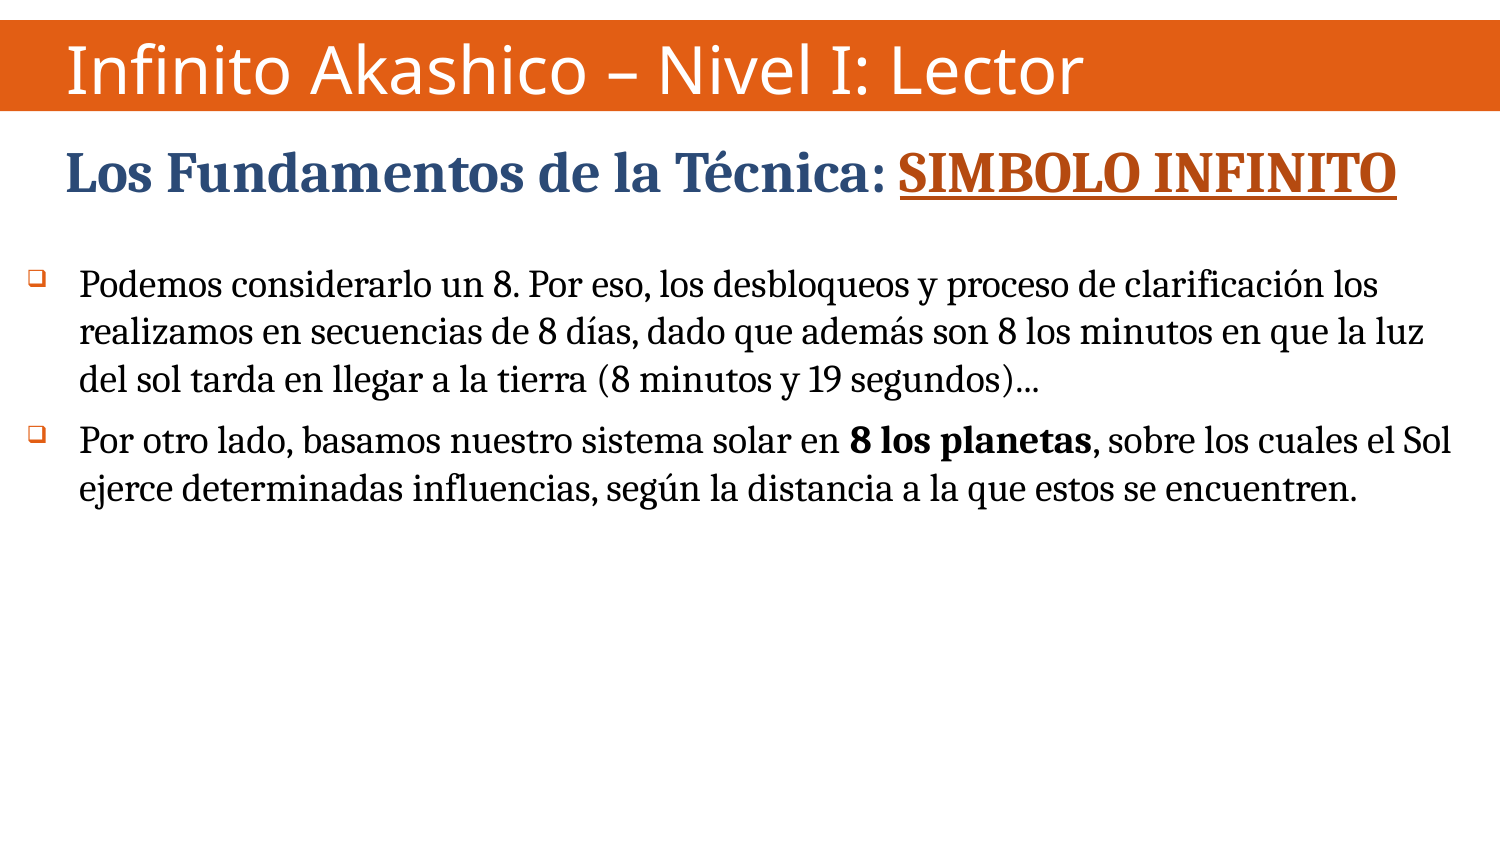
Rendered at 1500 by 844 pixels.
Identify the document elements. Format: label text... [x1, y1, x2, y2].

list Los Fundamentos de la Técnica: SIMBOLO INFINITO Podemos considerarlo un 8. Por eso, los desbloqueos y proceso de clarificación los realizamos en secuencias de 8 días, dado que además son 8 los minutos en que la luz del sol tarda en llegar a la tierra (8 minutos y 19 segundos)... Por otro lado, basamos nuestro sistema solar en 8 los planetas, sobre los cuales el Sol ejerce determinadas influencias, según la distancia a la que estos se encuentren. [11, 126, 1483, 824]
text_box Infinito Akashico – Nivel I: Lector [0, 20, 1500, 112]
